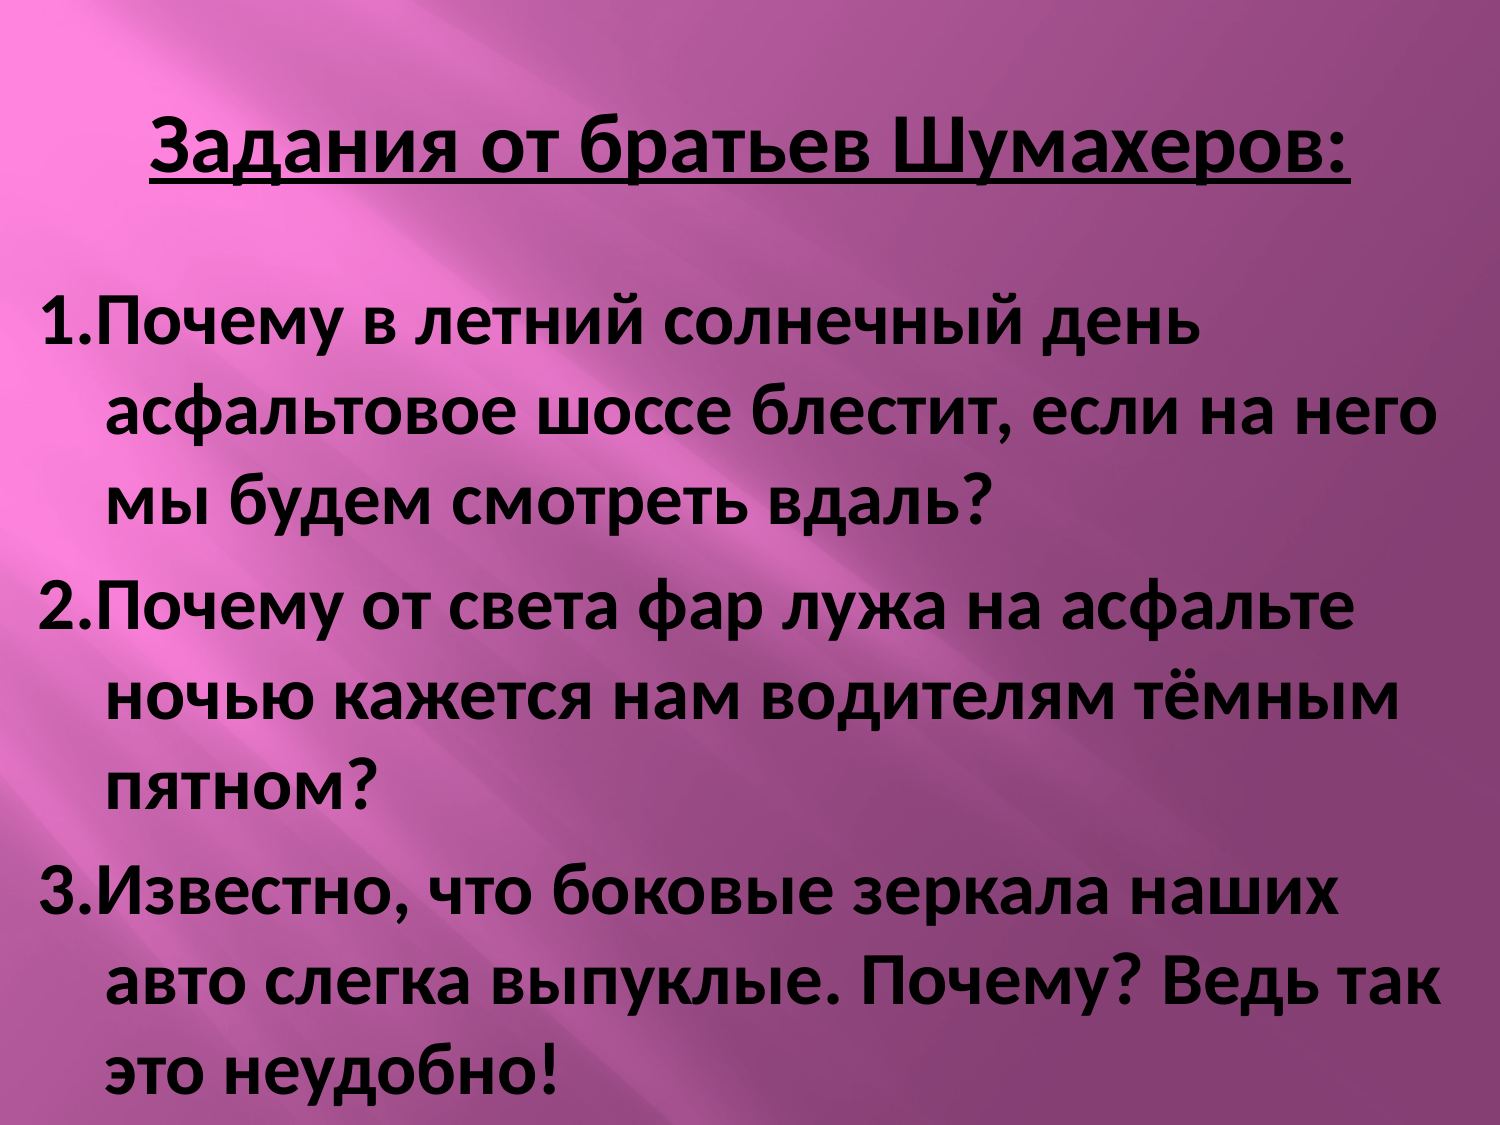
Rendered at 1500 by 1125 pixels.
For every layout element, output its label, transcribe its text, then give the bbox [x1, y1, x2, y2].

title Задания от братьев Шумахеров: [75, 45, 1425, 233]
list 1.Почему в летний солнечный день асфальтовое шоссе блестит, если на него мы будем смотреть вдаль? 2.Почему от света фар лужа на асфальте ночью кажется нам водителям тёмным пятном? 3.Известно, что боковые зеркала наших авто слегка выпуклые. Почему? Ведь так это неудобно! [0, 262, 1500, 1035]
